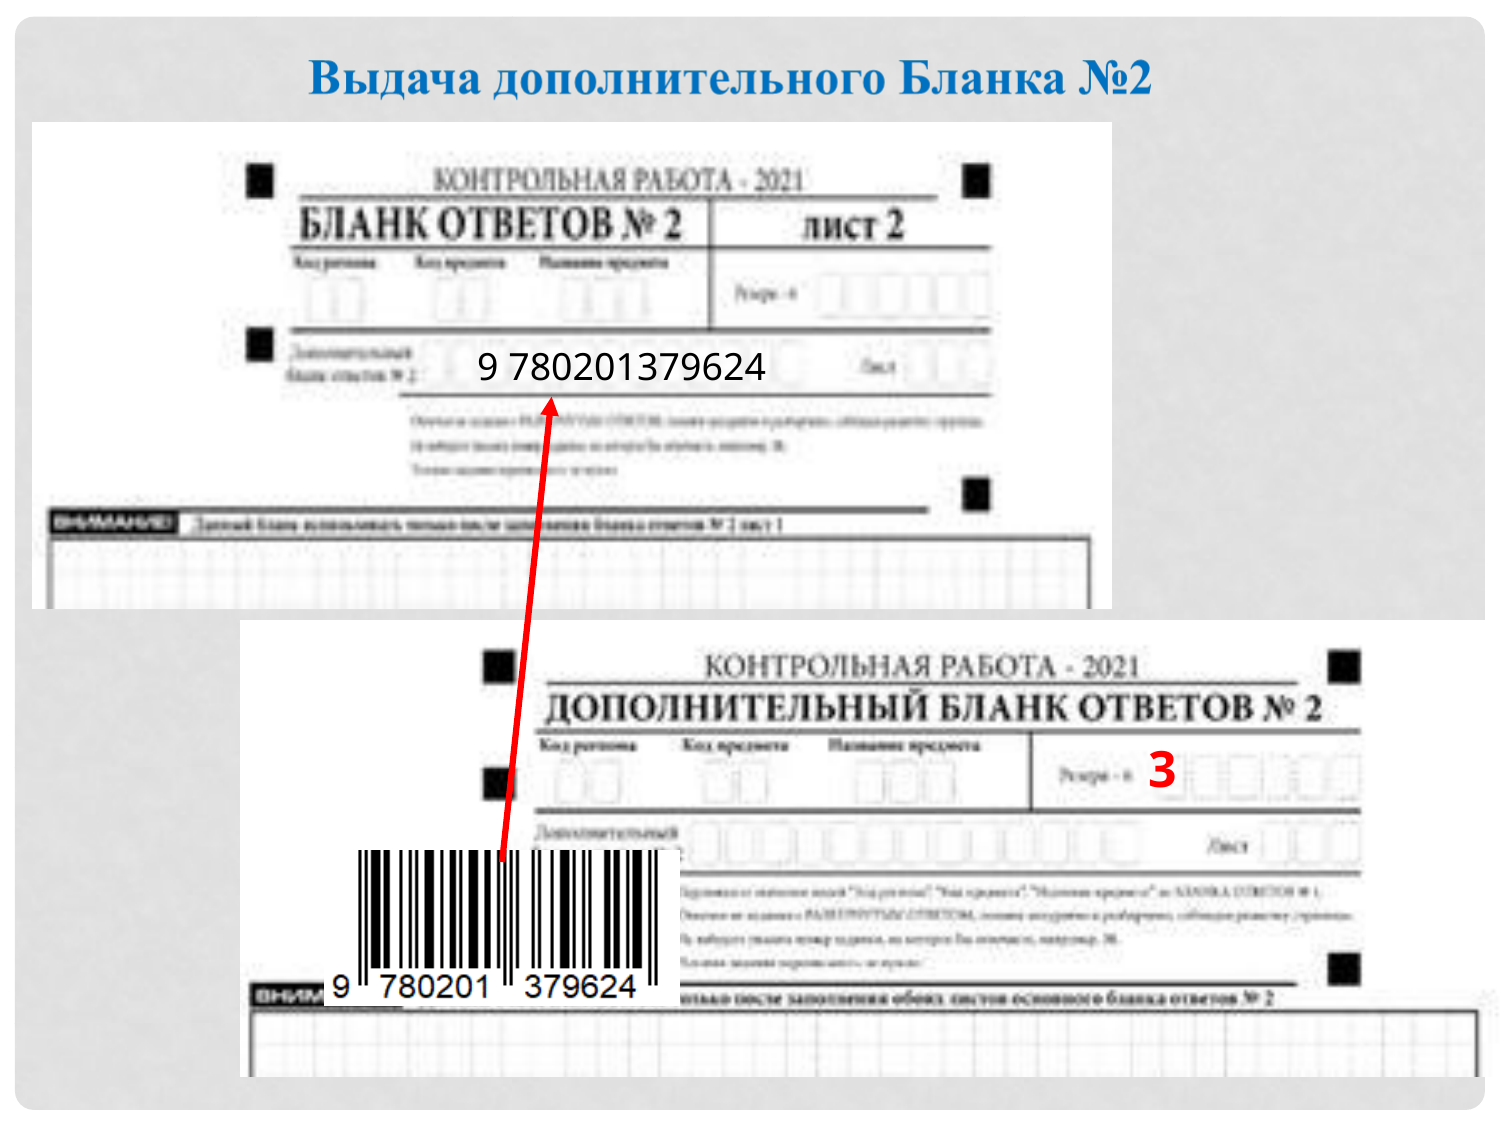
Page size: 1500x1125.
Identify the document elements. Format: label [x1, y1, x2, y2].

picture [240, 620, 1500, 1077]
text_box [501, 396, 552, 863]
picture [31, 30, 1184, 610]
